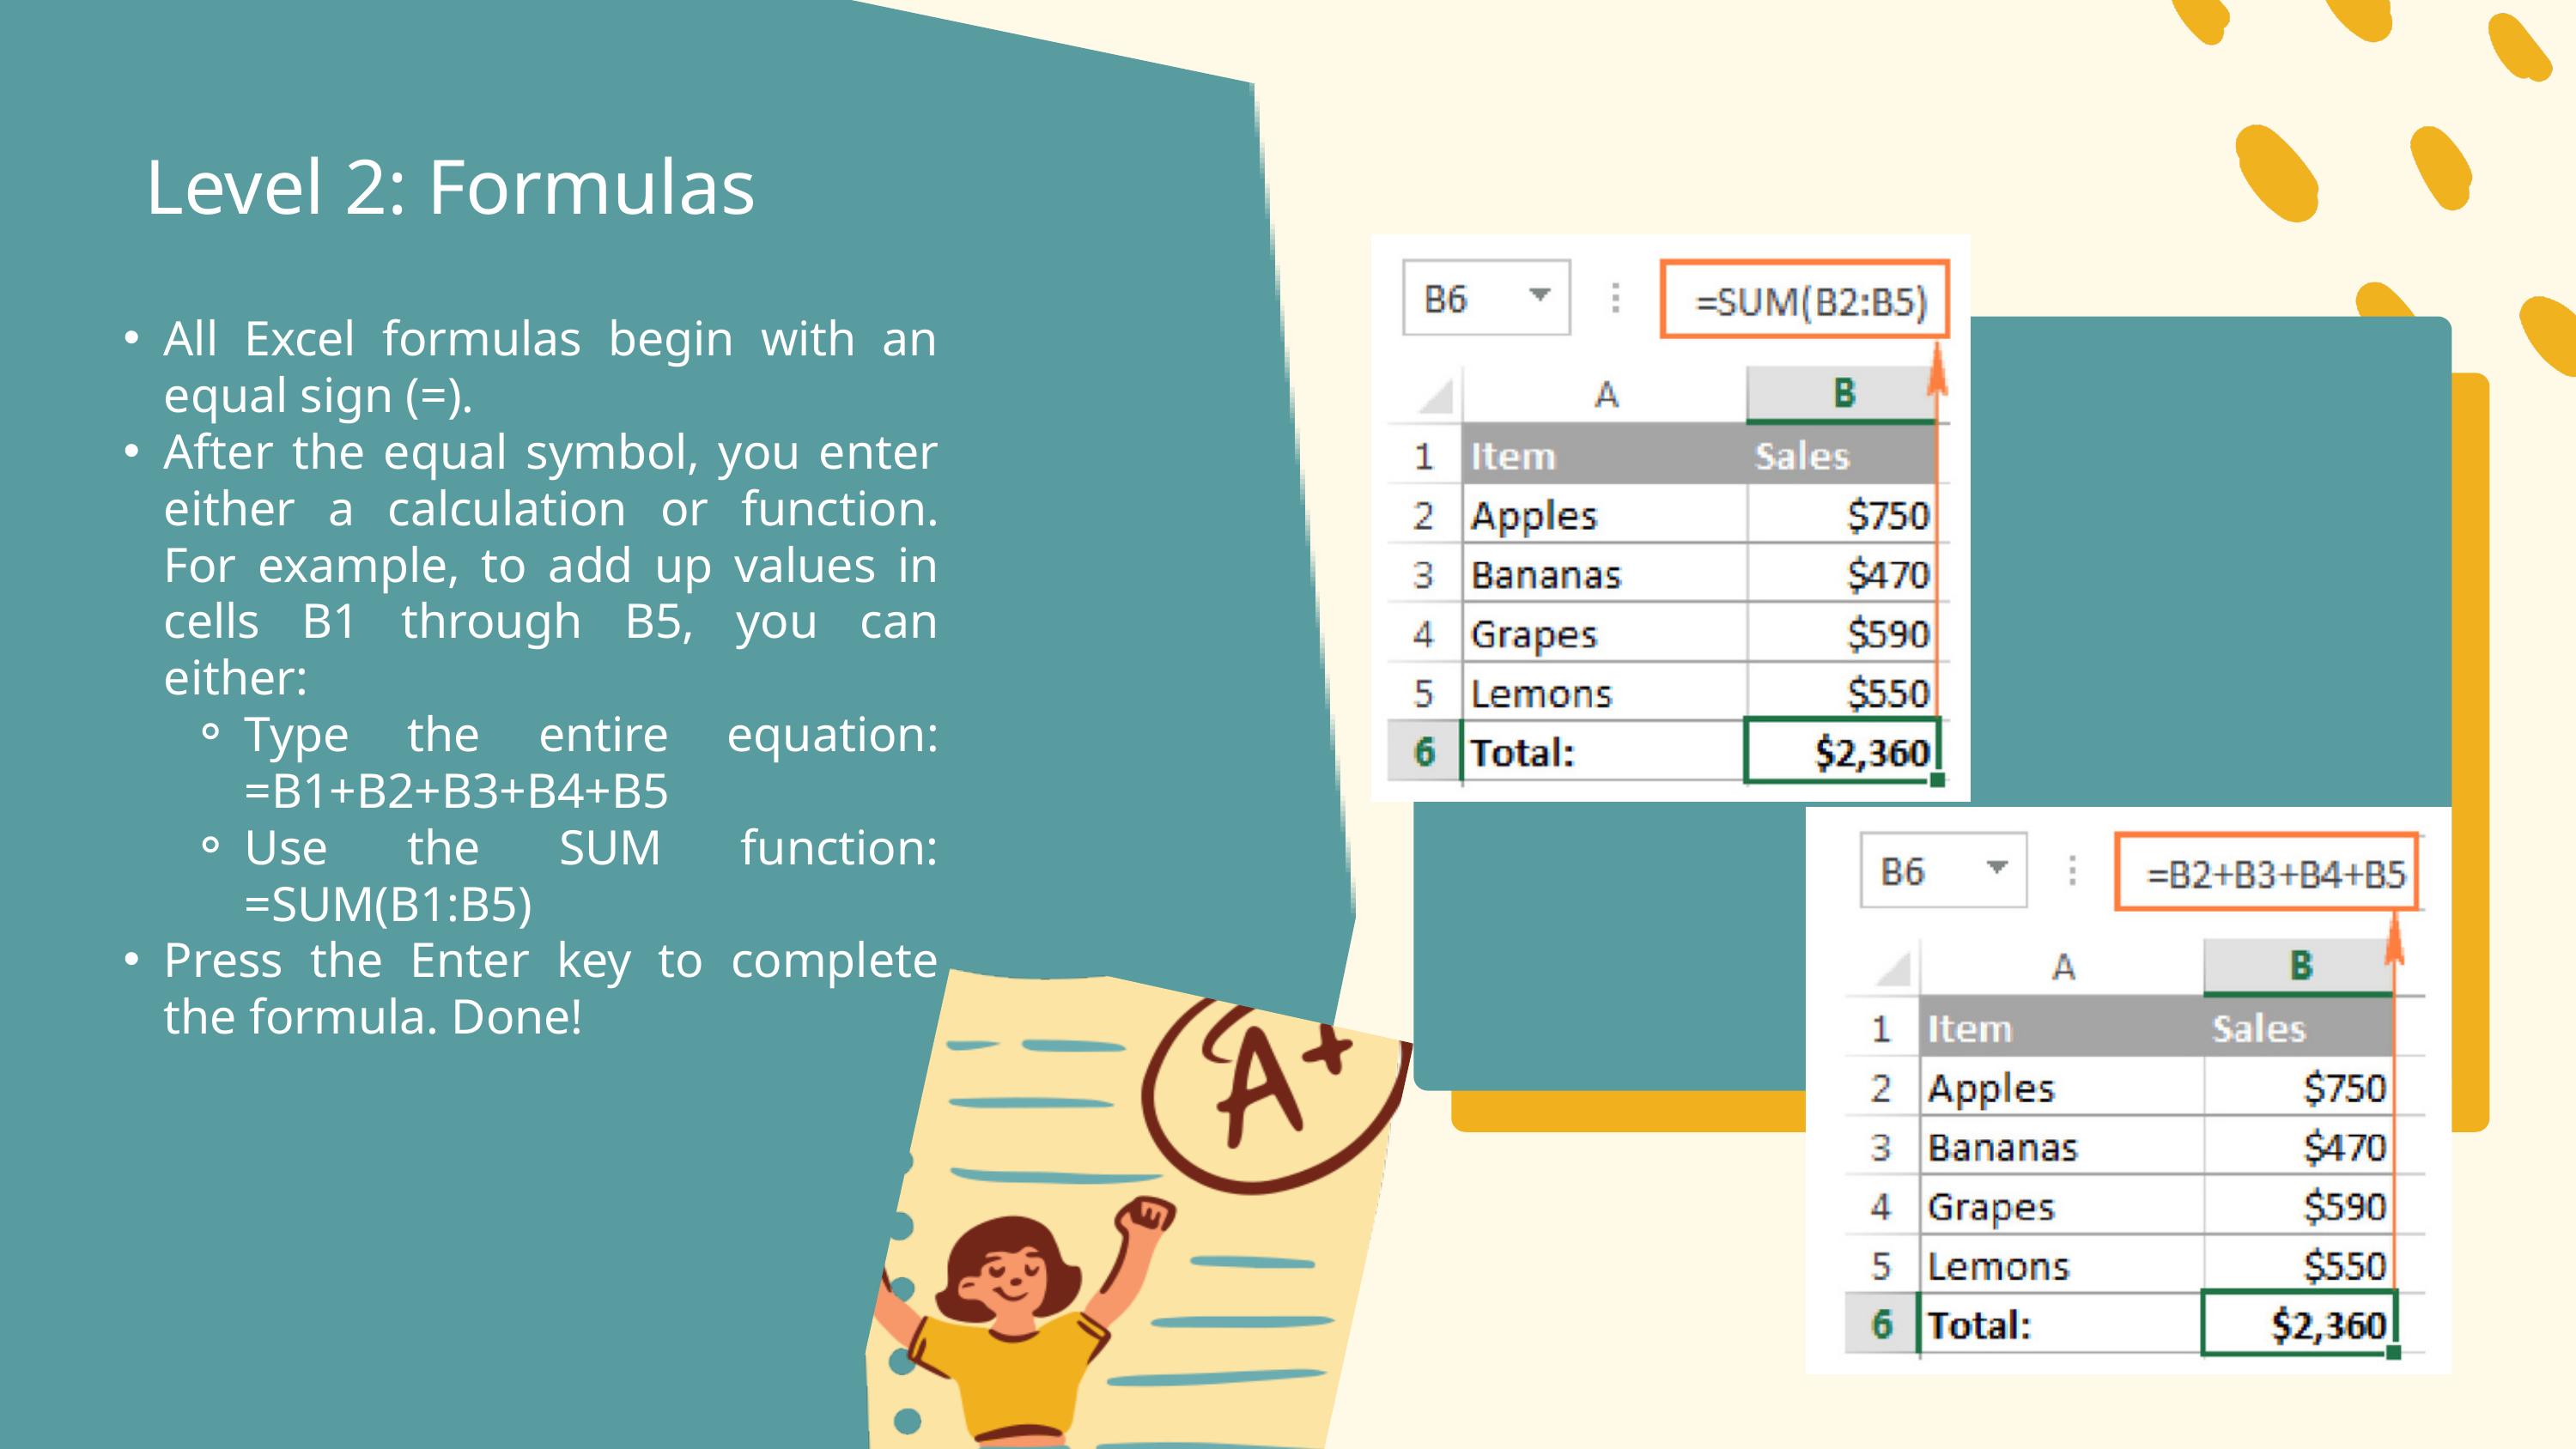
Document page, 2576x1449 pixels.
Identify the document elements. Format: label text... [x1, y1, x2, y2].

text_box All Excel formulas begin with an equal sign (=). After the equal symbol, you enter either a calculation or function. For example, to add up values in cells B1 through B5, you can either: Type the entire equation: =B1+B2+B3+B4+B5 Use the SUM function: =SUM(B1:B5) Press the Enter key to complete the formula. Done! [82, 308, 940, 1100]
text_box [1413, 316, 2452, 1091]
text_box [1371, 234, 1971, 802]
text_box [844, 943, 1409, 1449]
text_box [1451, 373, 2490, 1133]
text_box [0, 0, 1518, 1449]
text_box Level 2: Formulas [144, 154, 1118, 230]
text_box [2168, 0, 2576, 379]
text_box [1806, 1140, 2452, 1374]
